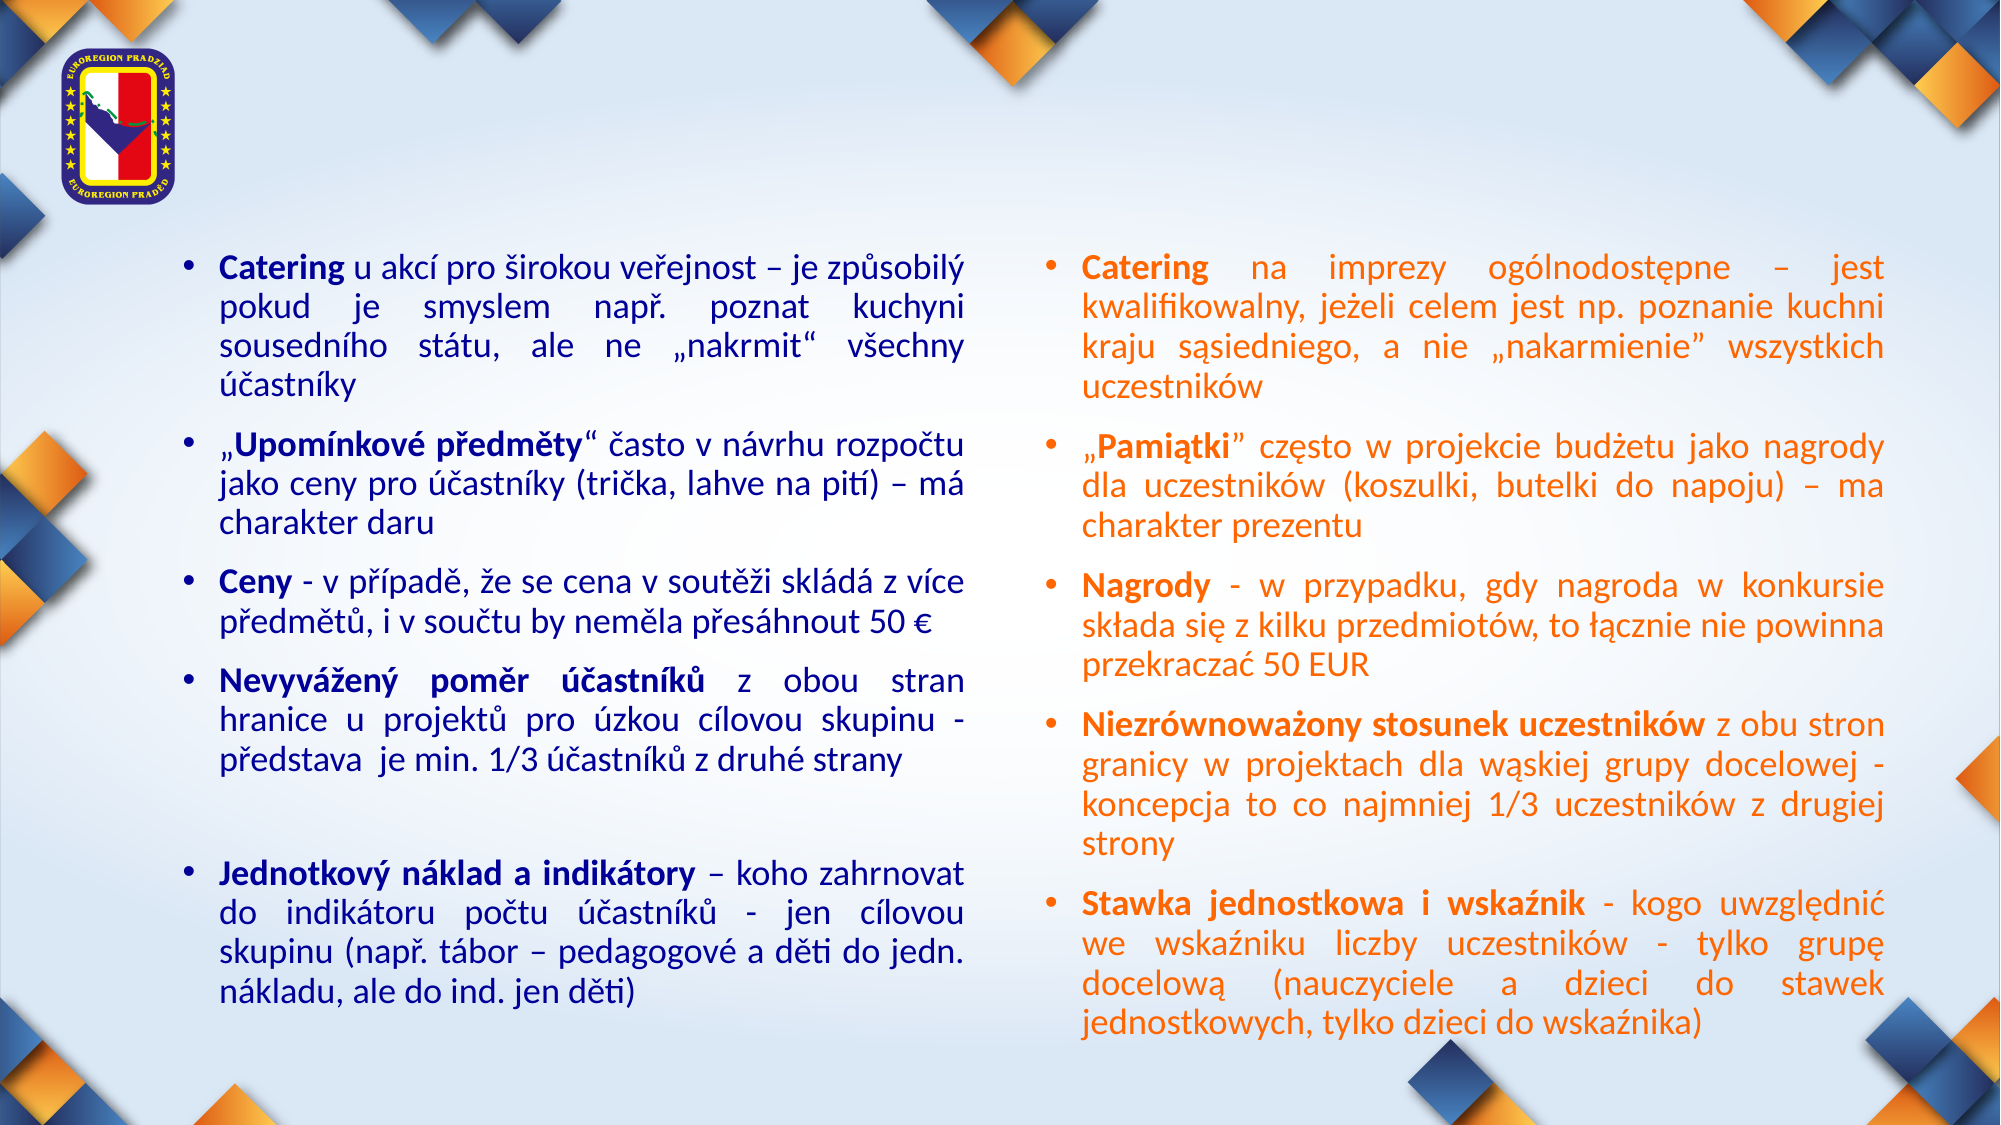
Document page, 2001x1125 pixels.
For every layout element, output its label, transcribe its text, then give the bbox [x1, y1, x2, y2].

picture [0, 0, 2000, 1125]
list Catering na imprezy ogólnodostępne – jest kwalifikowalny, jeżeli celem jest np. poznanie kuchni kraju sąsiedniego, a nie „nakarmienie” wszystkich uczestników „Pamiątki” często w projekcie budżetu jako nagrody dla uczestników (koszulki, butelki do napoju) – ma charakter prezentu Nagrody - w przypadku, gdy nagroda w konkursie składa się z kilku przedmiotów, to łącznie nie powinna przekraczać 50 EUR Niezrównoważony stosunek uczestników z obu stron granicy w projektach dla wąskiej grupy docelowej - koncepcja to co najmniej 1/3 uczestników z drugiej strony Stawka jednostkowa i wskaźnik - kogo uwzględnić we wskaźniku liczby uczestników - tylko grupę docelową (nauczyciele a dzieci do stawek jednostkowych, tylko dzieci do wskaźnika) [1030, 240, 1901, 1057]
list Catering u akcí pro širokou veřejnost – je způsobilý pokud je smyslem např. poznat kuchyni sousedního státu, ale ne „nakrmit“ všechny účastníky „Upomínkové předměty“ často v návrhu rozpočtu jako ceny pro účastníky (trička, lahve na pití) – má charakter daru Ceny - v případě, že se cena v soutěži skládá z více předmětů, i v součtu by neměla přesáhnout 50 € Nevyvážený poměr účastníků z obou stran hranice u projektů pro úzkou cílovou skupinu - představa je min. 1/3 účastníků z druhé strany Jednotkový náklad a indikátory – koho zahrnovat do indikátoru počtu účastníků - jen cílovou skupinu (např. tábor – pedagogové a děti do jedn. nákladu, ale do ind. jen děti) [167, 240, 981, 1028]
